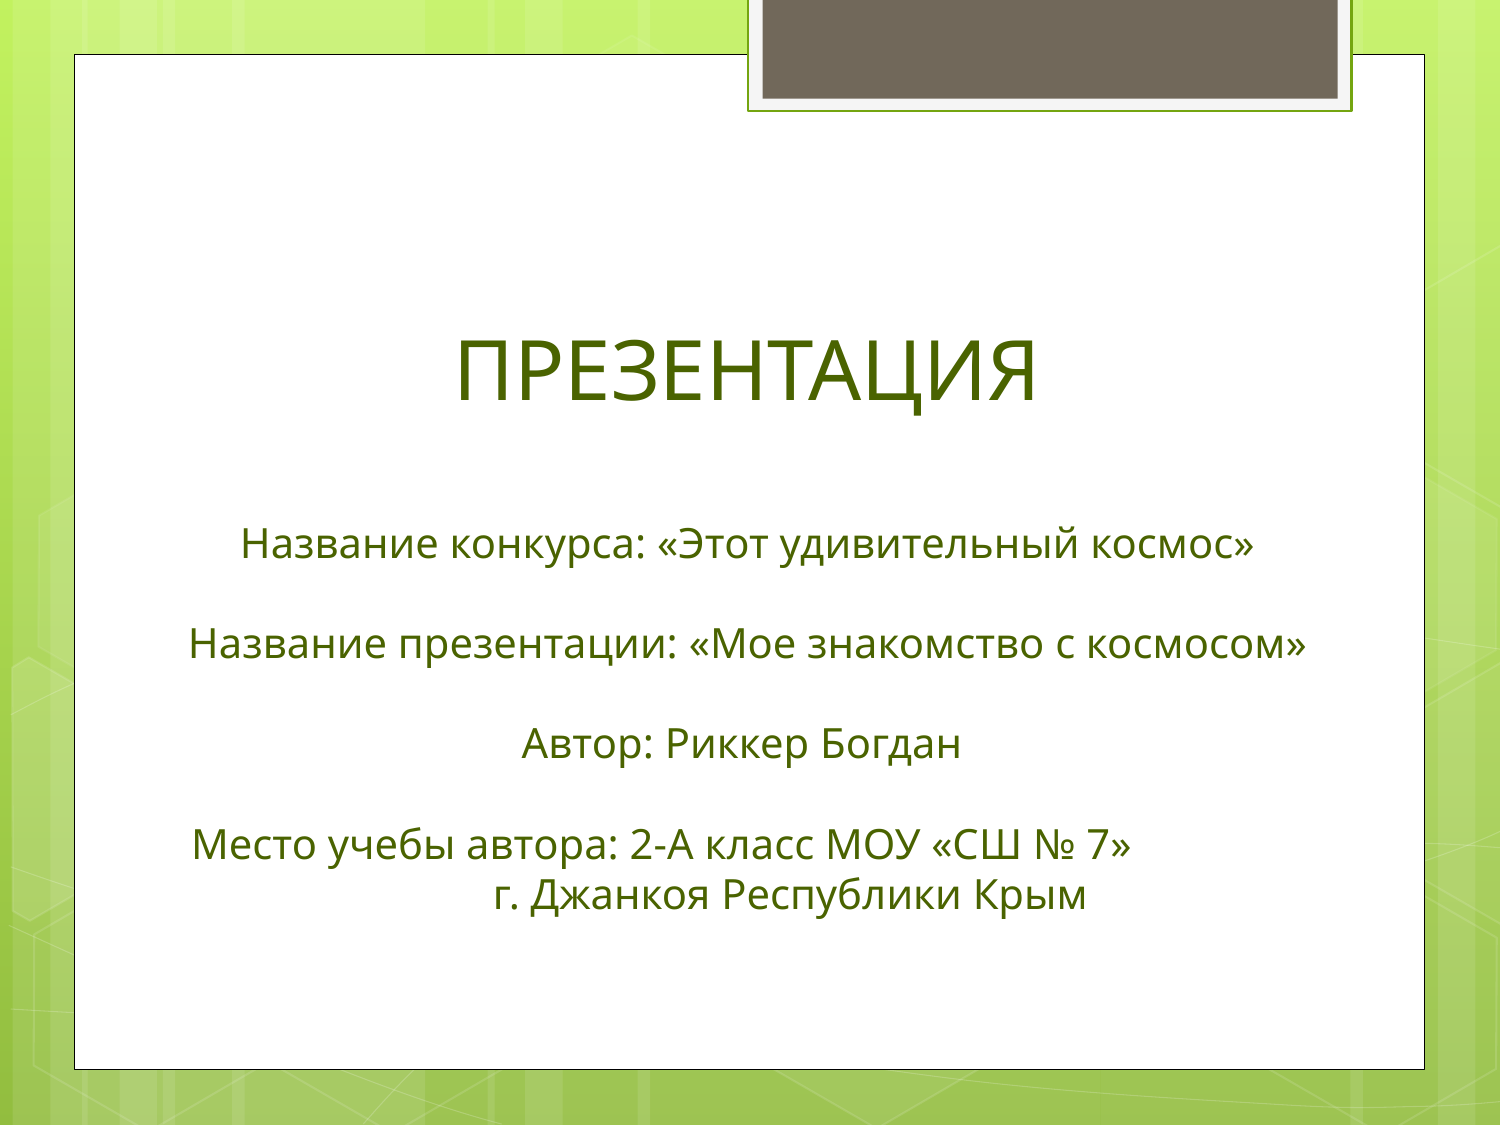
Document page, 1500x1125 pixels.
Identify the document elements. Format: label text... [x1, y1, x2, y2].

title ПРЕЗЕНТАЦИЯ Название конкурса: «Этот удивительный космос» Название презентации: «Мое знакомство с космосом» Автор: Риккер Богдан Место учебы автора: 2-А класс МОУ «СШ № 7» г. Джанкоя Республики Крым [171, 168, 1324, 1125]
